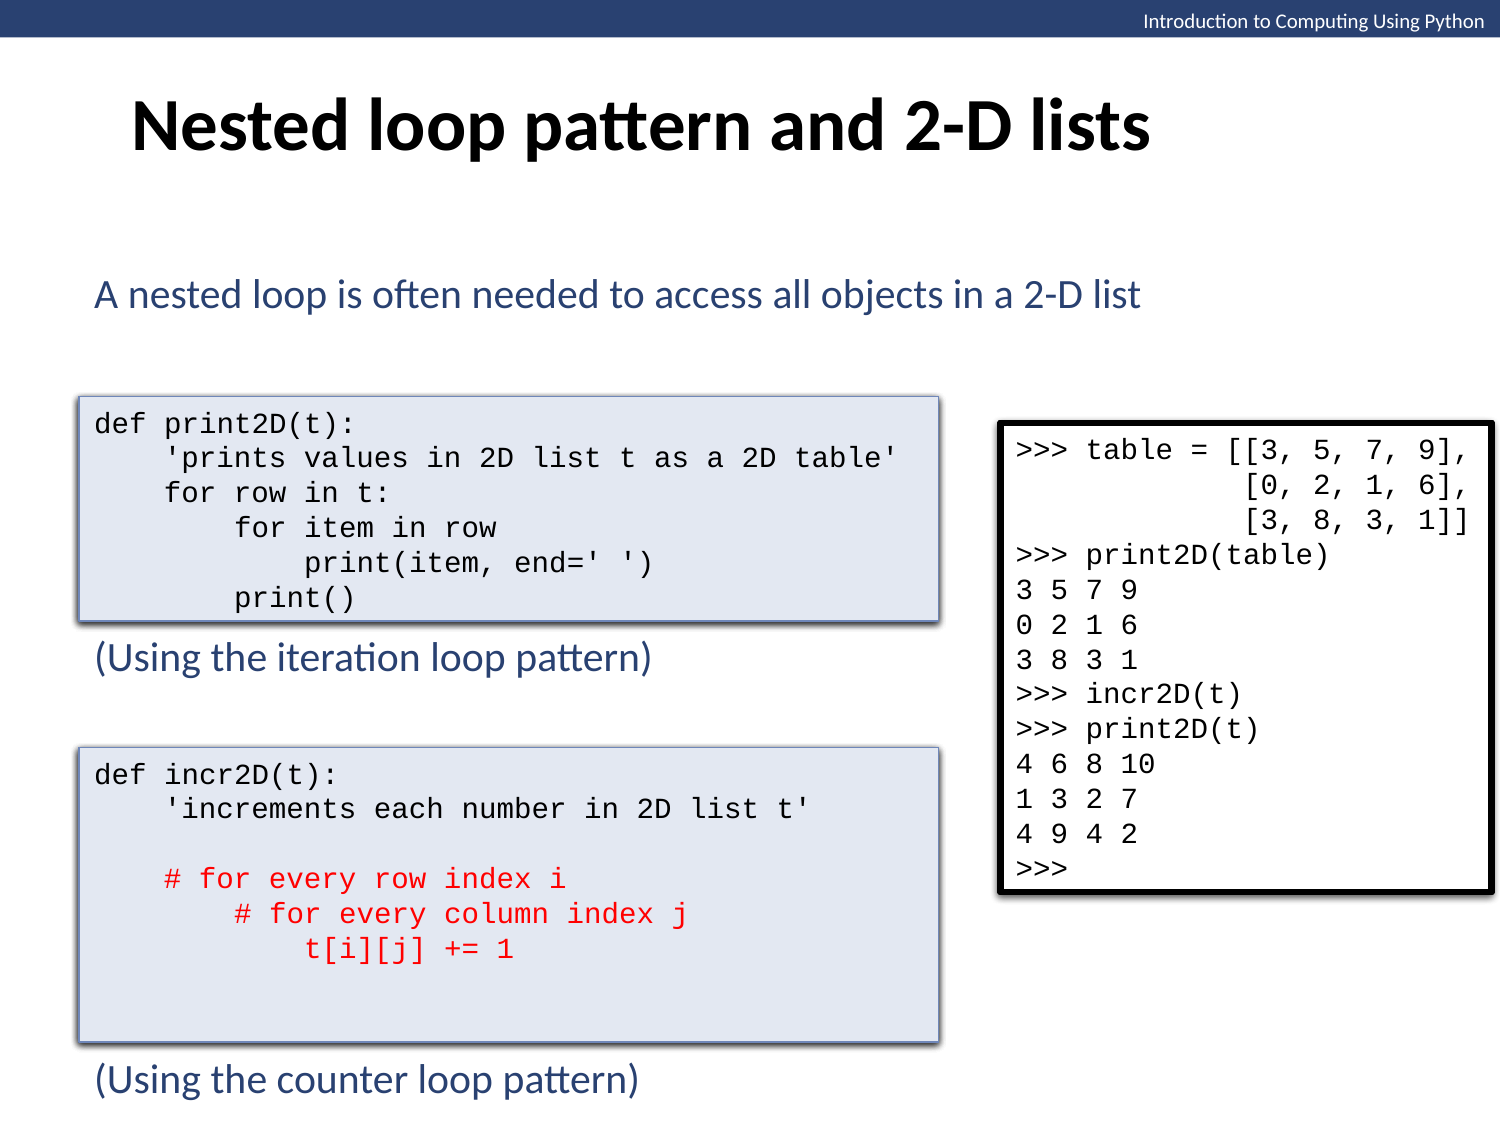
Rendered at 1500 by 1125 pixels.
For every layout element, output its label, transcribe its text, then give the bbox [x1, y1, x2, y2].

text_box (Using the iteration loop pattern) [79, 622, 680, 688]
text_box Nested loop pattern and 2-D lists [116, 0, 1392, 242]
text_box A nested loop is often needed to access all objects in a 2-D list [79, 259, 1423, 324]
text_box def incr2D(t): 'increments each number in 2D list t' # for every row index i # for every column index j t[i][j] += 1 [78, 747, 939, 1043]
text_box (Using the counter loop pattern) [79, 1043, 680, 1109]
text_box def print2D(t): 'prints values in 2D list t as a 2D table' for row in t: for item in row print(item, end=' ') print() [78, 396, 939, 622]
text_box [0, 0, 116, 38]
text_box Introduction to Computing Using Python [1392, 0, 1500, 40]
text_box >>> table = [[3, 5, 7, 9], [0, 2, 1, 6], [3, 8, 3, 1]] >>> print2D(table) 3 5 7 9 0 2 1 6 3 8 3 1 >>> incr2D(t) >>> print2D(t) 4 6 8 10 1 3 2 7 4 9 4 2 >>> [1000, 422, 1492, 893]
